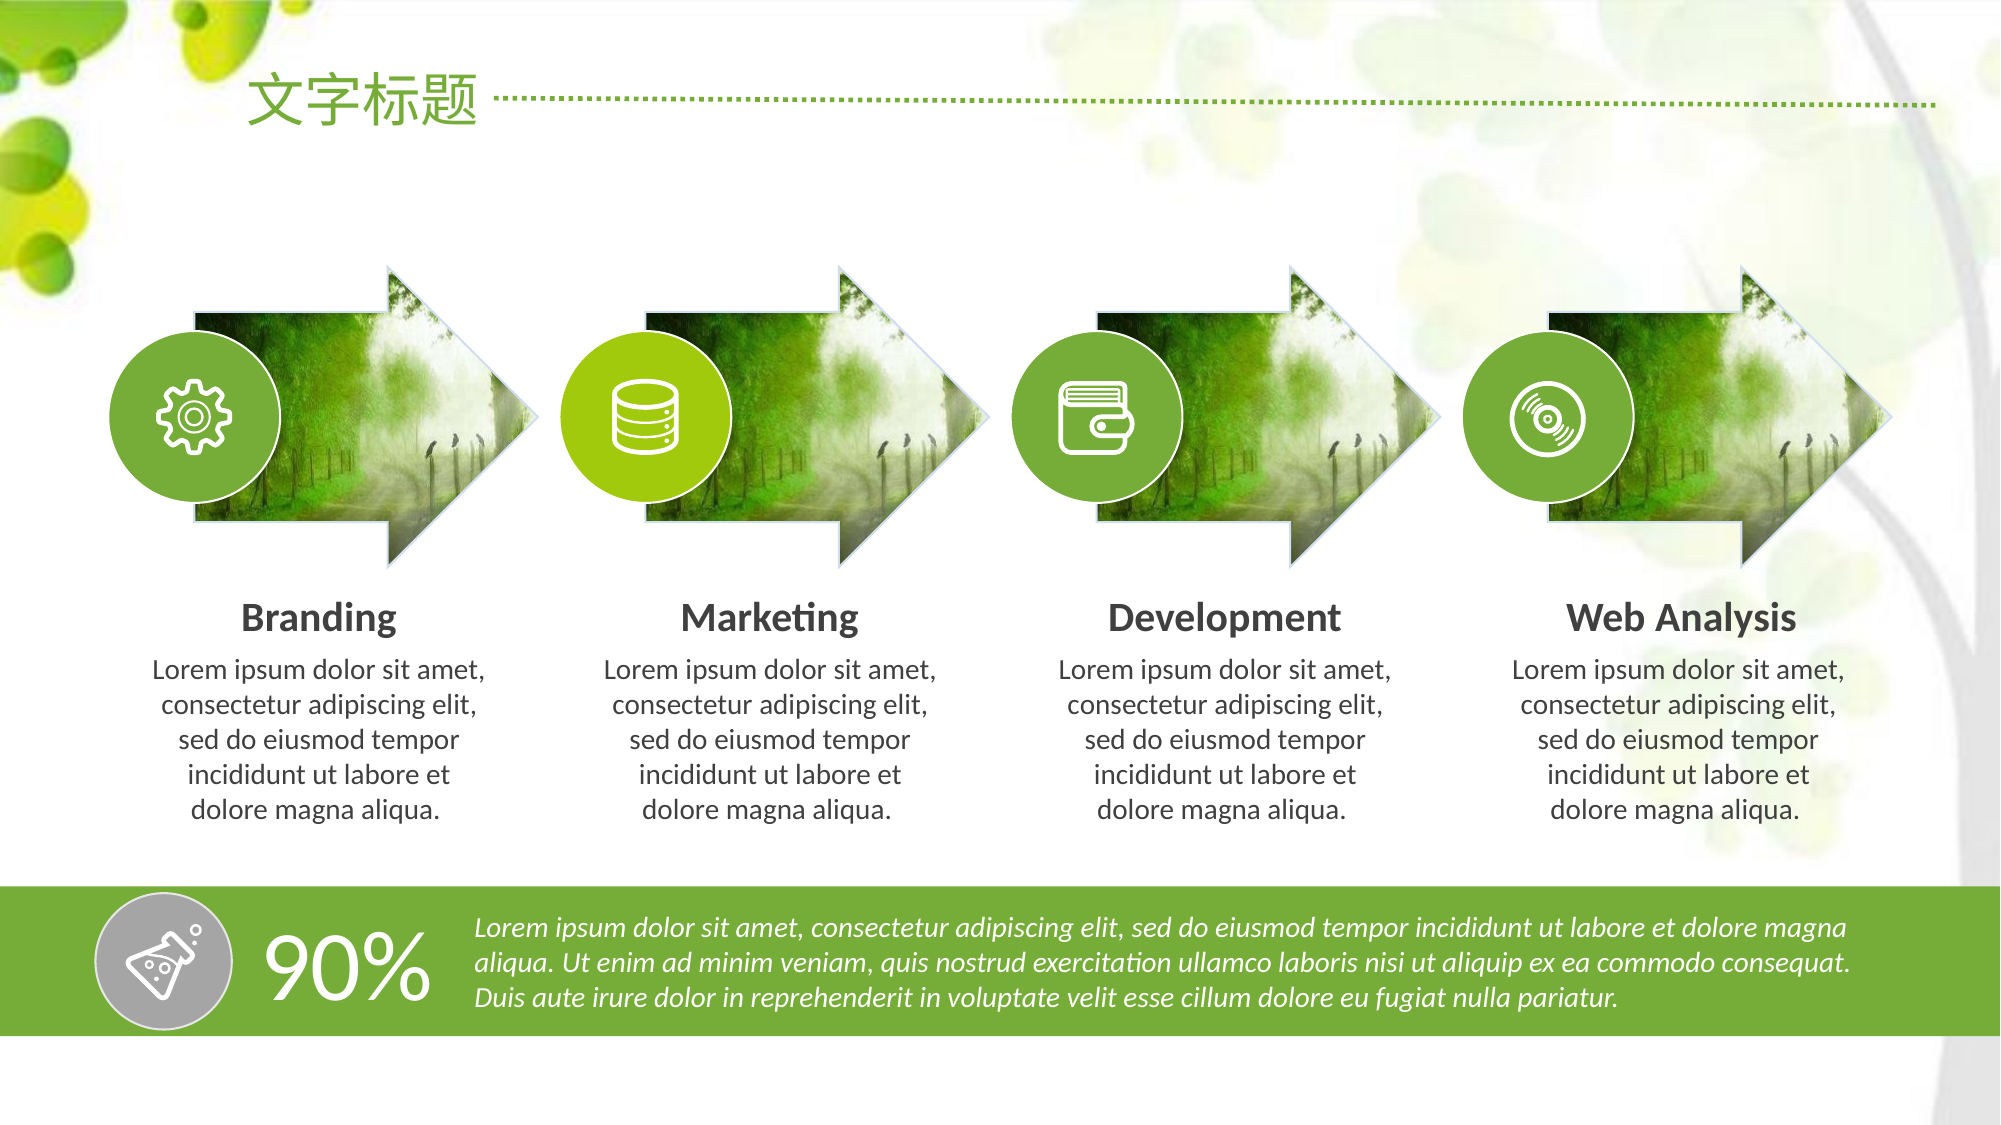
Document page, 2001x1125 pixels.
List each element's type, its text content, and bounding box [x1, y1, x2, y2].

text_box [1042, 582, 1409, 836]
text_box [0, 886, 2000, 1037]
picture [0, 0, 2001, 1125]
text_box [587, 582, 954, 836]
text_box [1495, 582, 1862, 836]
text_box 文字标题 [231, 55, 494, 141]
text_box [1461, 266, 1892, 568]
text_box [136, 582, 502, 836]
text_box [1010, 266, 1441, 568]
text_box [108, 266, 538, 568]
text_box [559, 266, 990, 568]
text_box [494, 98, 1940, 106]
